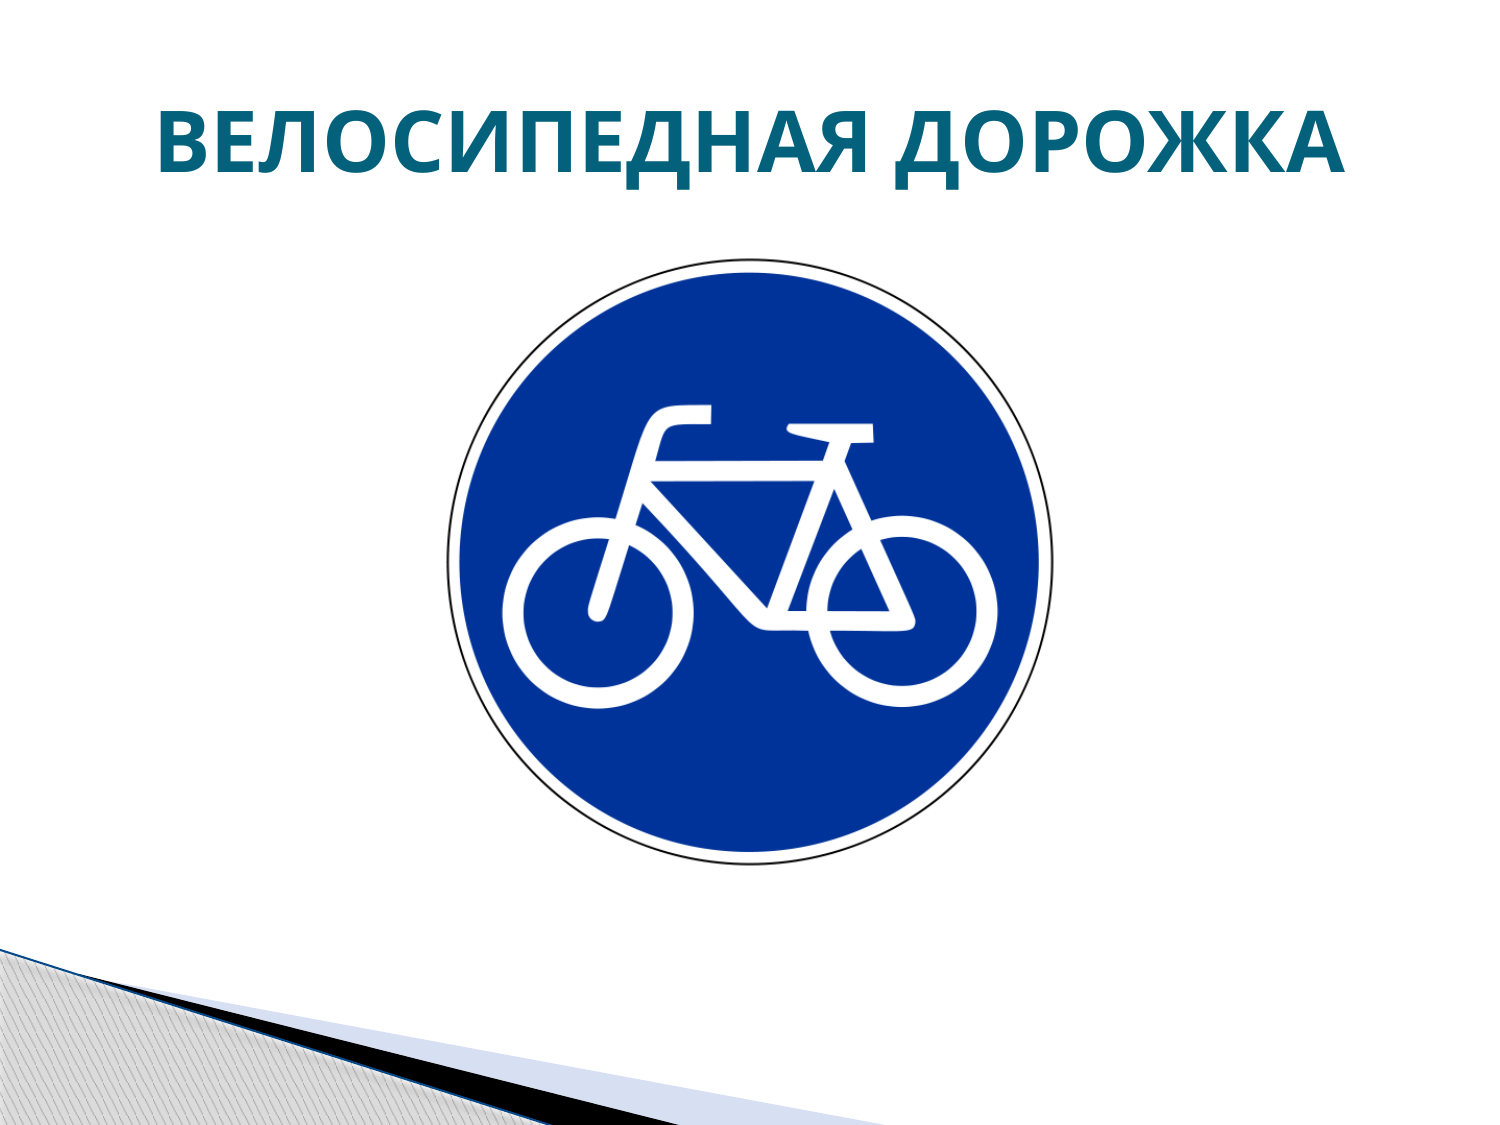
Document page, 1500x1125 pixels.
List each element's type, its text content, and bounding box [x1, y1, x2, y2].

title ВЕЛОСИПЕДНАЯ ДОРОЖКА [75, 45, 1425, 233]
picture [437, 249, 1063, 876]
